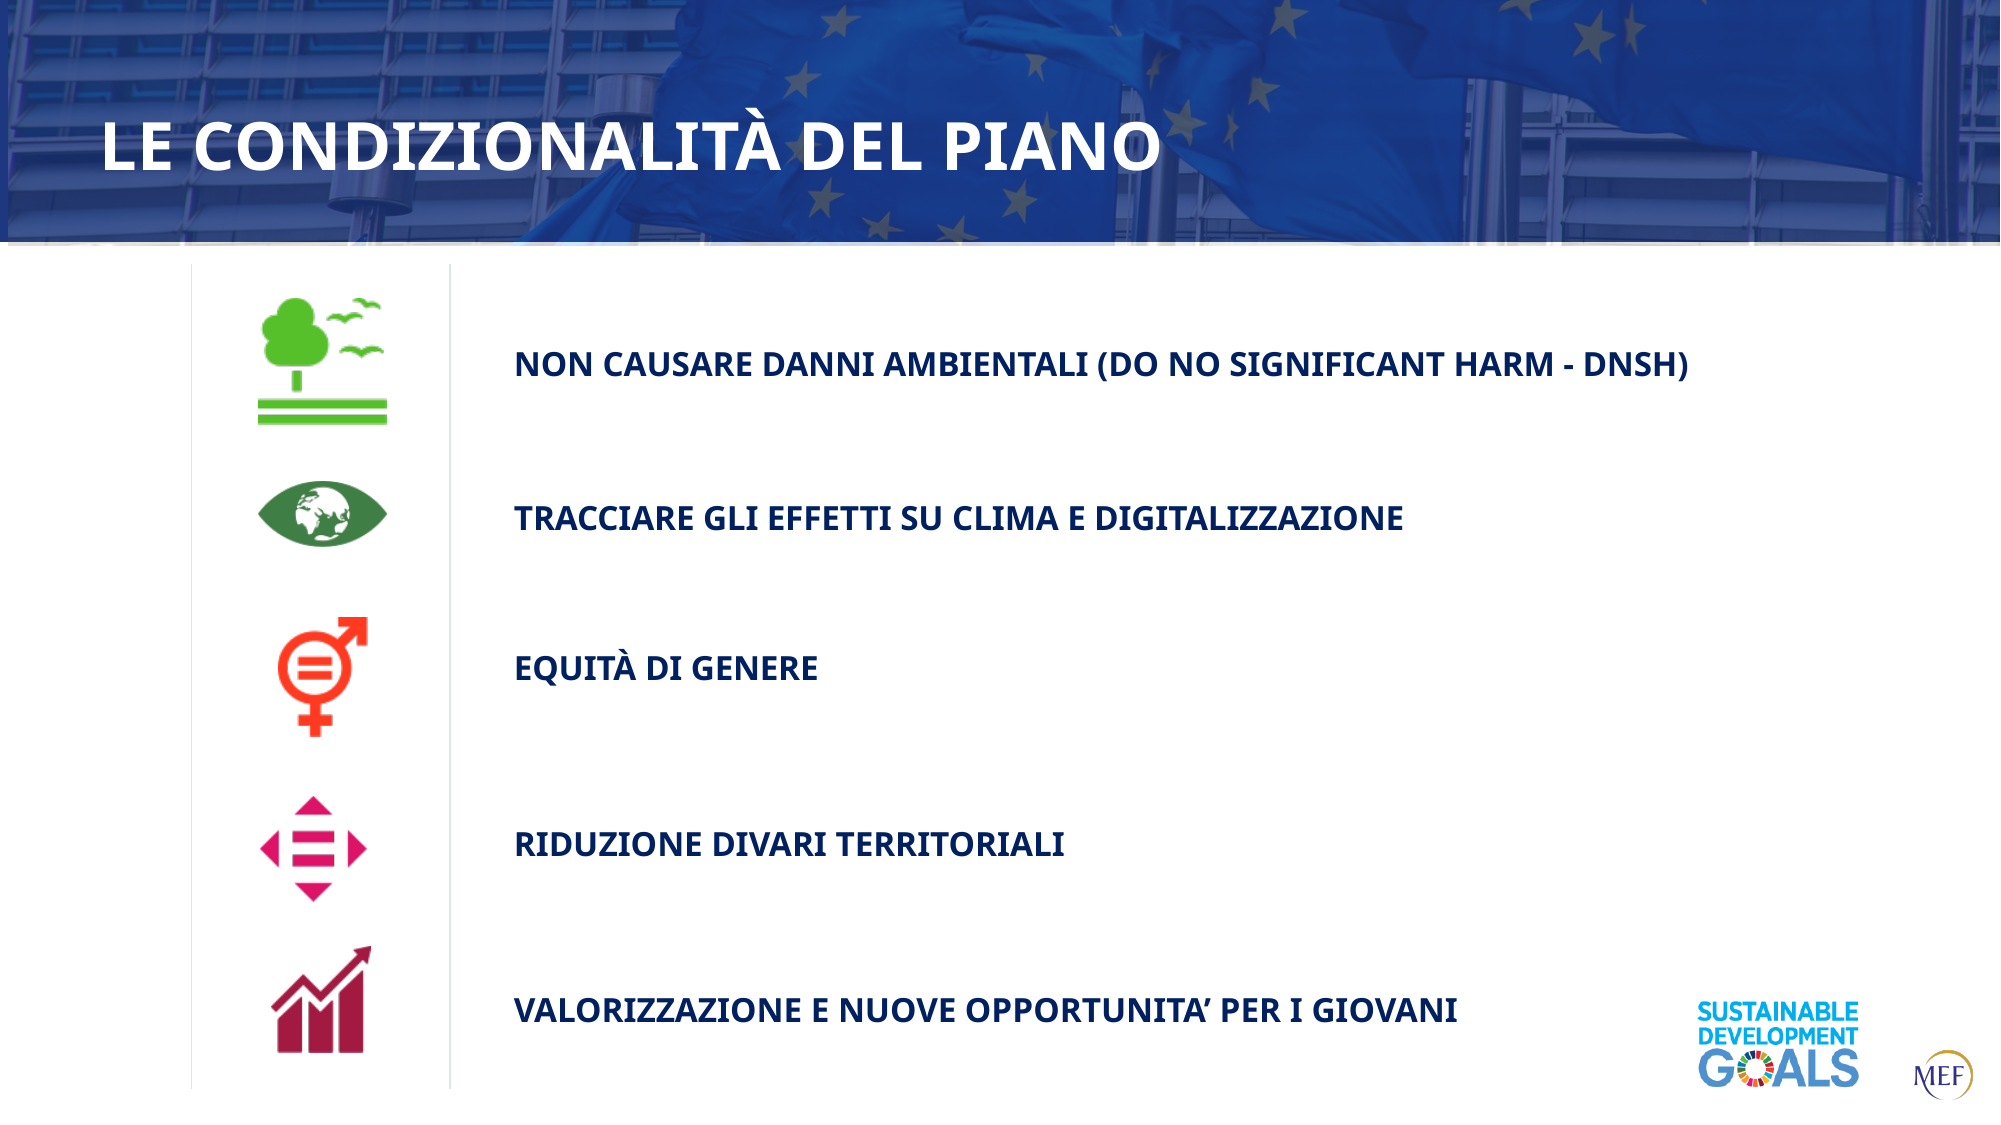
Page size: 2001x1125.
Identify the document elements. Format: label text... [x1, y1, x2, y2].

picture [1914, 1050, 1973, 1100]
text_box VALORIZZAZIONE E NUOVE OPPORTUNITA’ PER I GIOVANI [513, 984, 1549, 1036]
picture [1693, 994, 1868, 1090]
text_box EQUITÀ DI GENERE [513, 647, 1026, 698]
picture [270, 946, 371, 1053]
picture [278, 616, 368, 737]
picture [260, 795, 367, 902]
text_box RIDUZIONE DIVARI TERRITORIALI [513, 818, 1102, 879]
text_box TRACCIARE GLI EFFETTI SU CLIMA E DIGITALIZZAZIONE [513, 492, 1861, 535]
picture [258, 481, 388, 547]
picture [6, 0, 2000, 246]
text_box NON CAUSARE DANNI AMBIENTALI (DO NO SIGNIFICANT HARM - DNSH) [513, 338, 1527, 381]
picture [258, 298, 388, 426]
